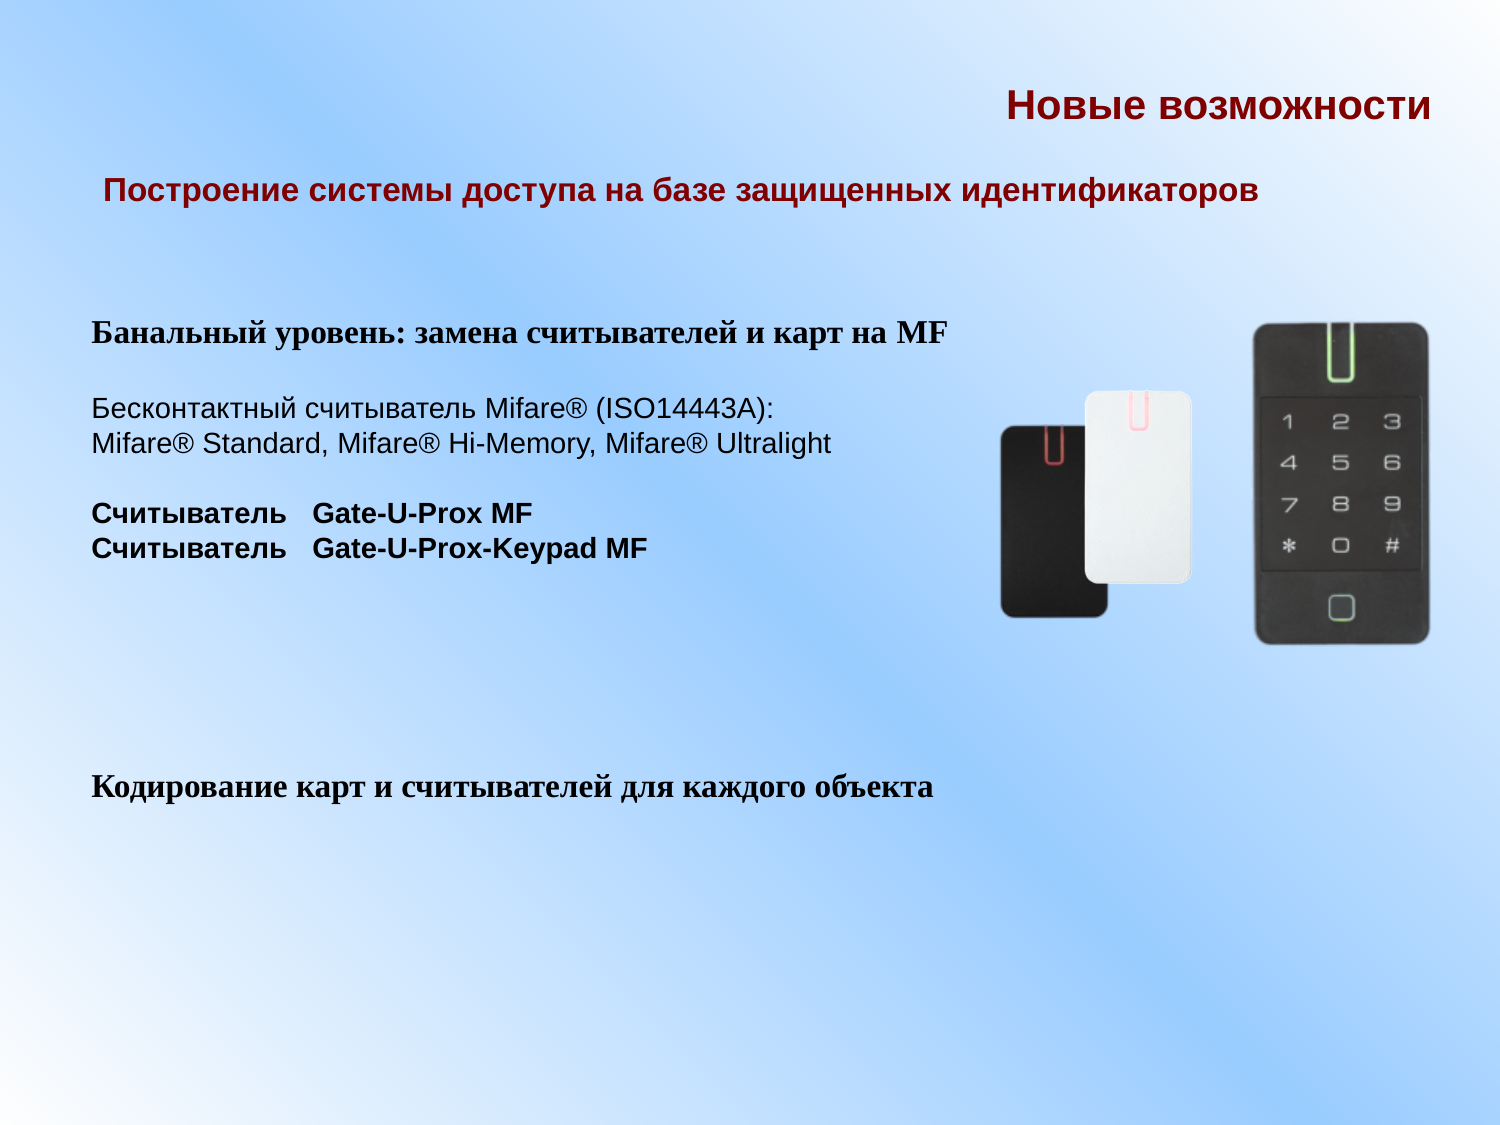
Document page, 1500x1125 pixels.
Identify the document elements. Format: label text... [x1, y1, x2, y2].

text_box Новые возможности Построение системы доступа на базе защищенных идентификаторов [88, 30, 1459, 256]
text_box Банальный уровень: замена считывателей и карт на MF Бесконтактный считыватель Mifare® (ISO14443A): Mifare® Standard, Mifare® Hi-Memory, Mifare® Ultralight Считыватель Gate-U-Prox MF Считыватель Gate-U-Prox-Keypad MF Кодирование карт и считывателей для каждого объекта [76, 302, 1424, 951]
picture [1245, 314, 1438, 654]
picture [997, 385, 1196, 624]
